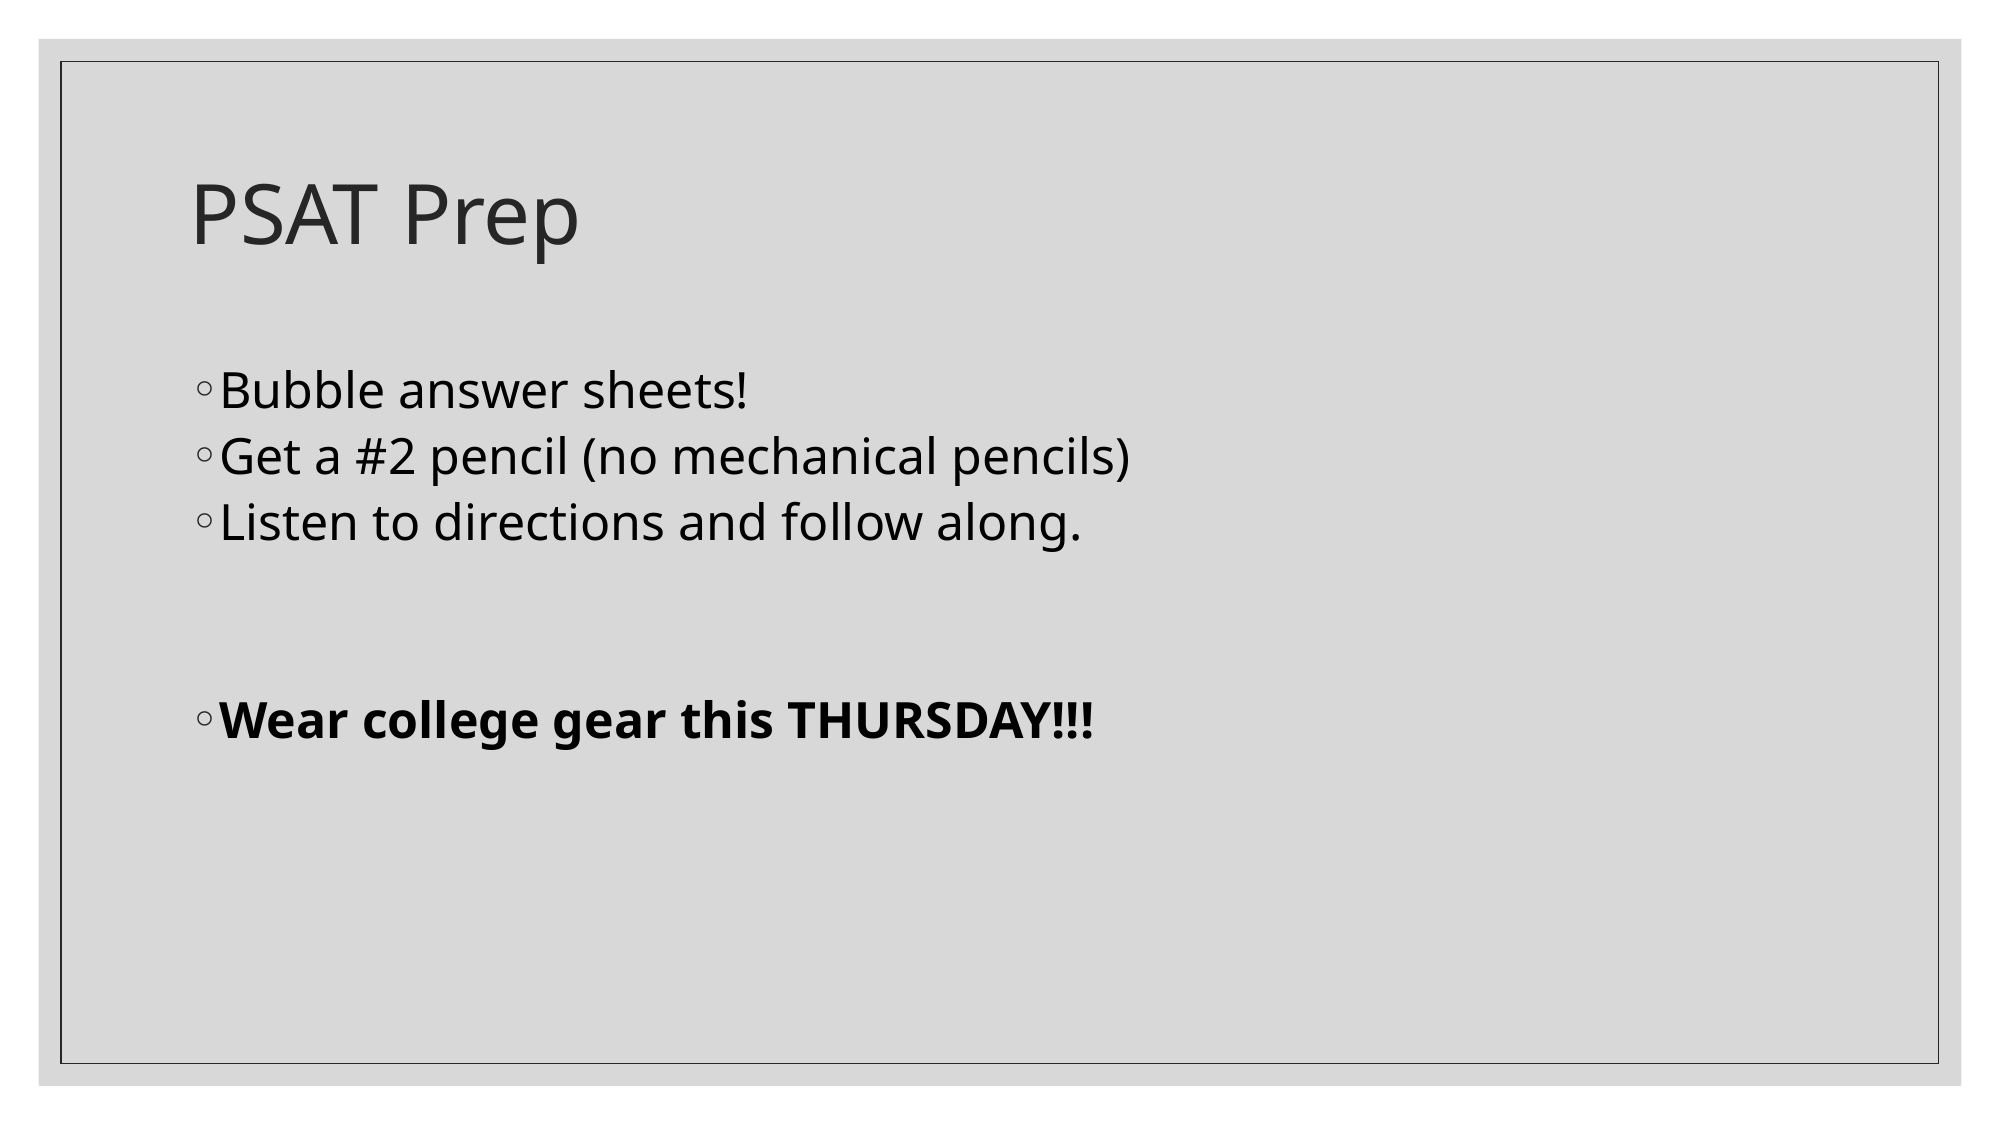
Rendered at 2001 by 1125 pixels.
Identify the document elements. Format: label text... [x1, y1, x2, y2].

title PSAT Prep [174, 105, 1825, 331]
list Bubble answer sheets! Get a #2 pencil (no mechanical pencils) Listen to directions and follow along. Wear college gear this THURSDAY!!! [174, 345, 1825, 977]
